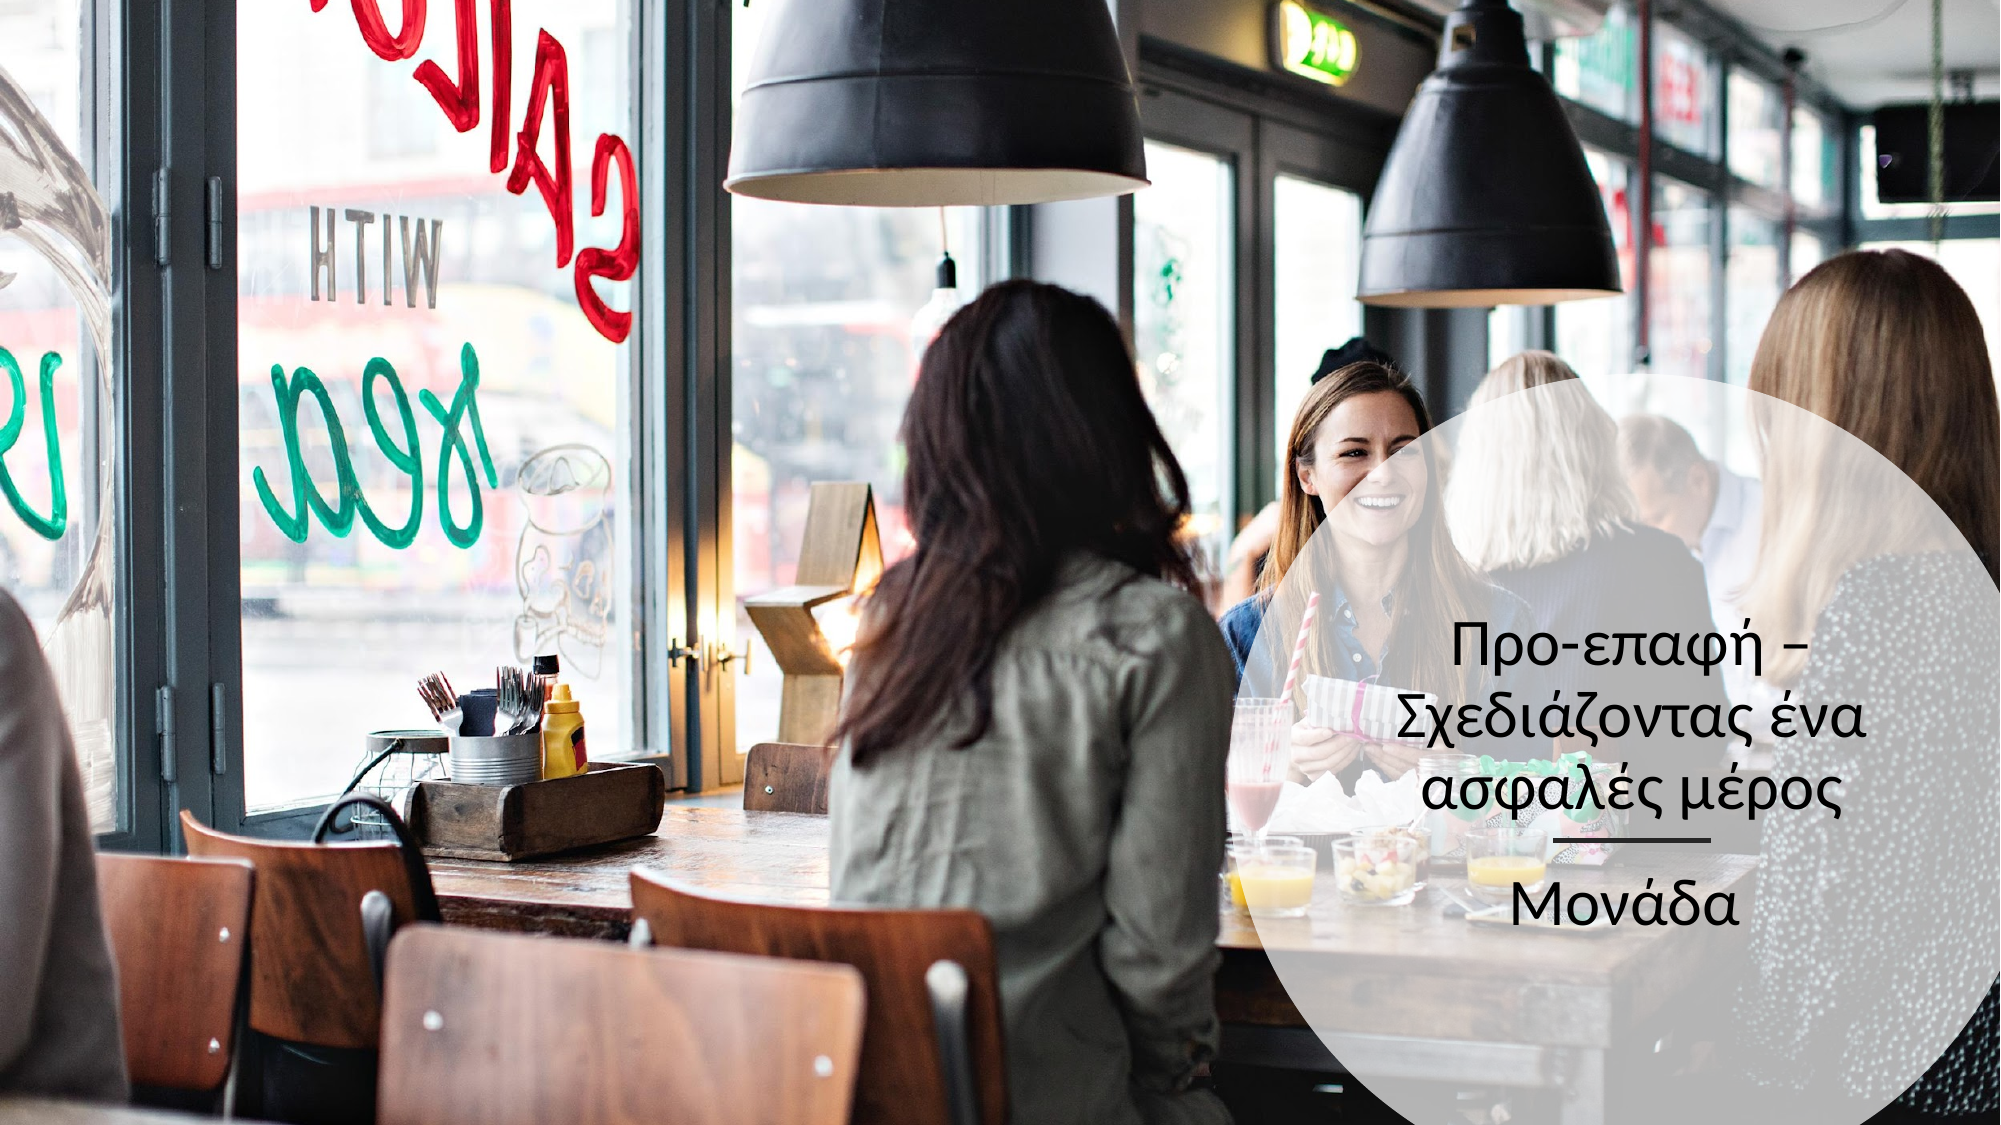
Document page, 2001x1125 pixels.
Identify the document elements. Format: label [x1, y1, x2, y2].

list [0, 0, 2000, 1125]
